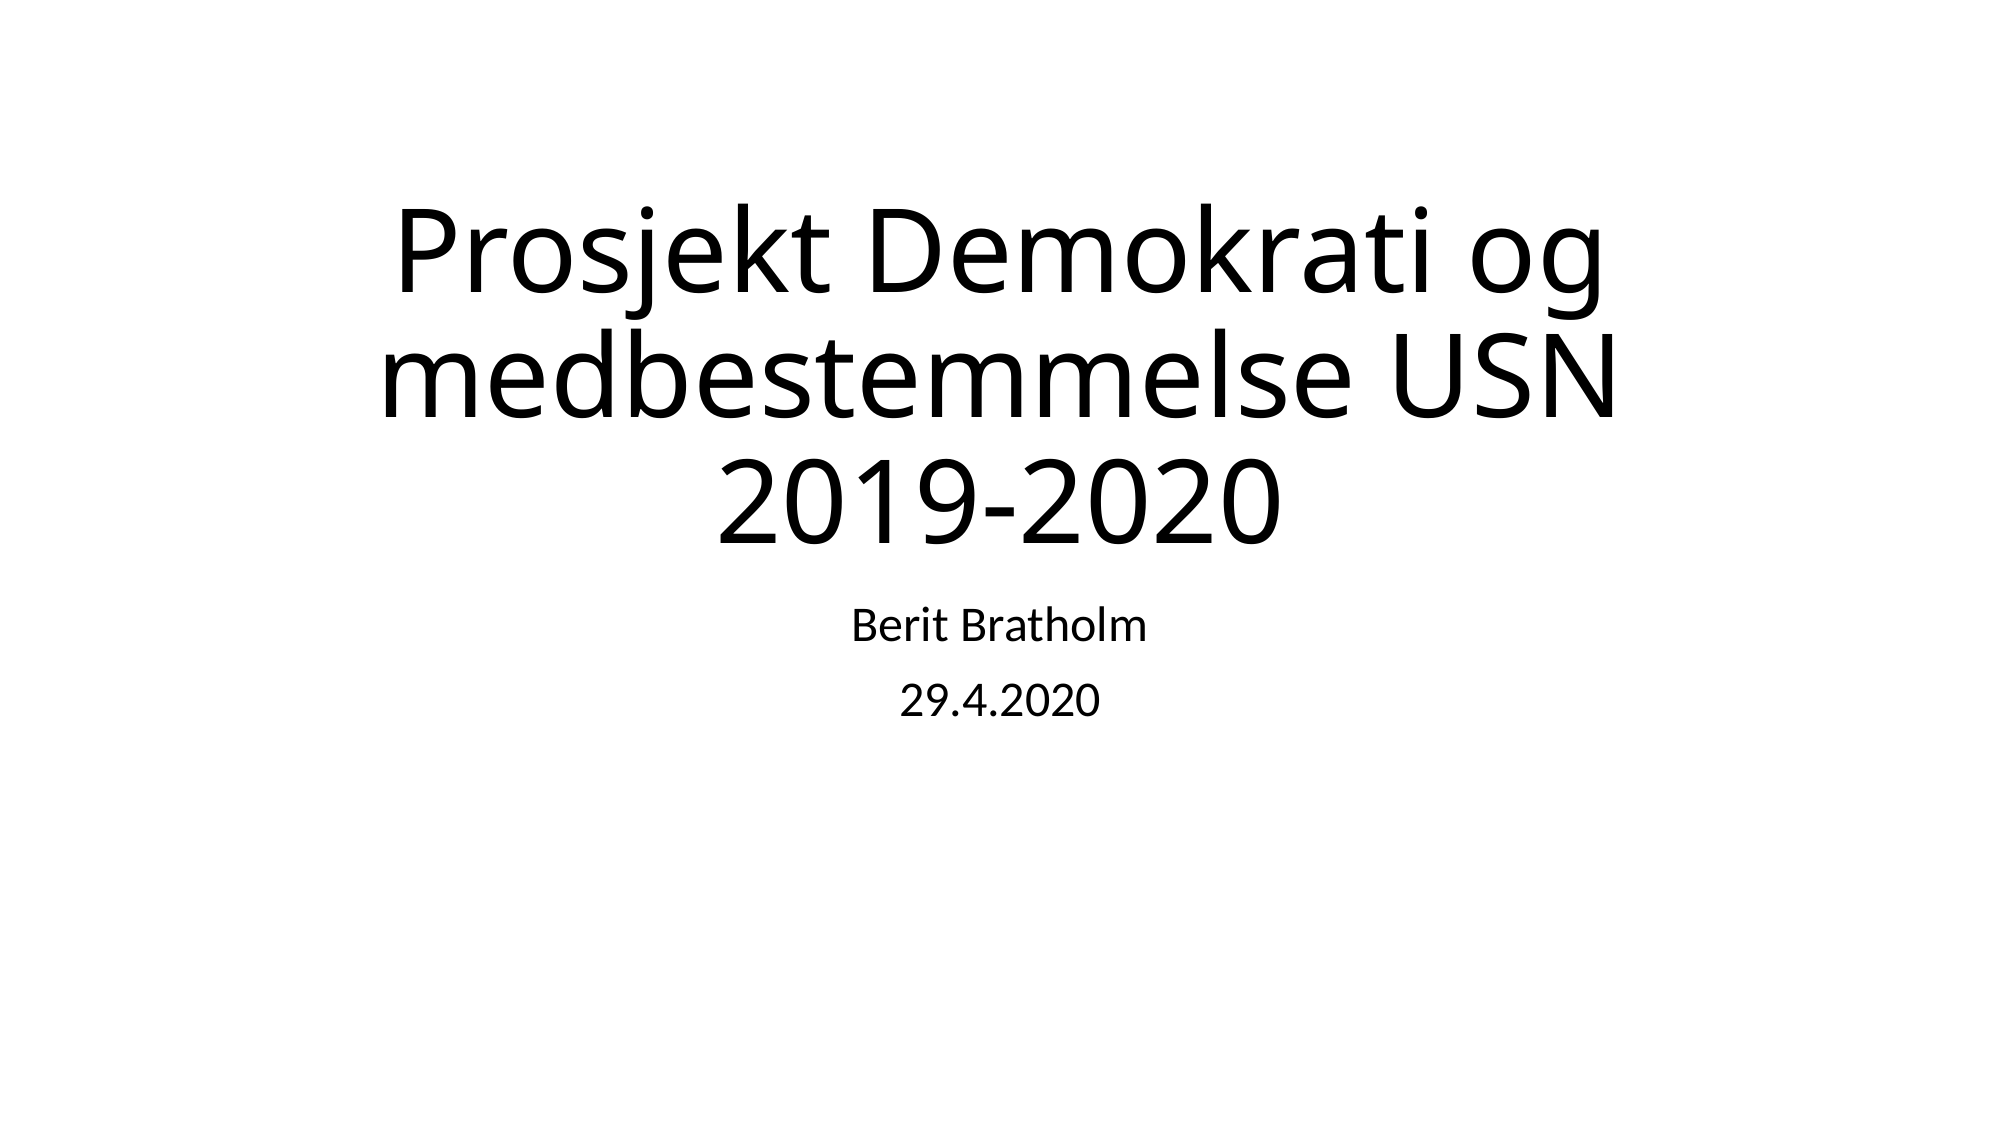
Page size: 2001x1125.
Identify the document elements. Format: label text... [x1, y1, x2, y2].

title Prosjekt Demokrati og medbestemmelse USN 2019-2020 [249, 184, 1750, 576]
subtitle Berit Bratholm 29.4.2020 [249, 590, 1750, 863]
